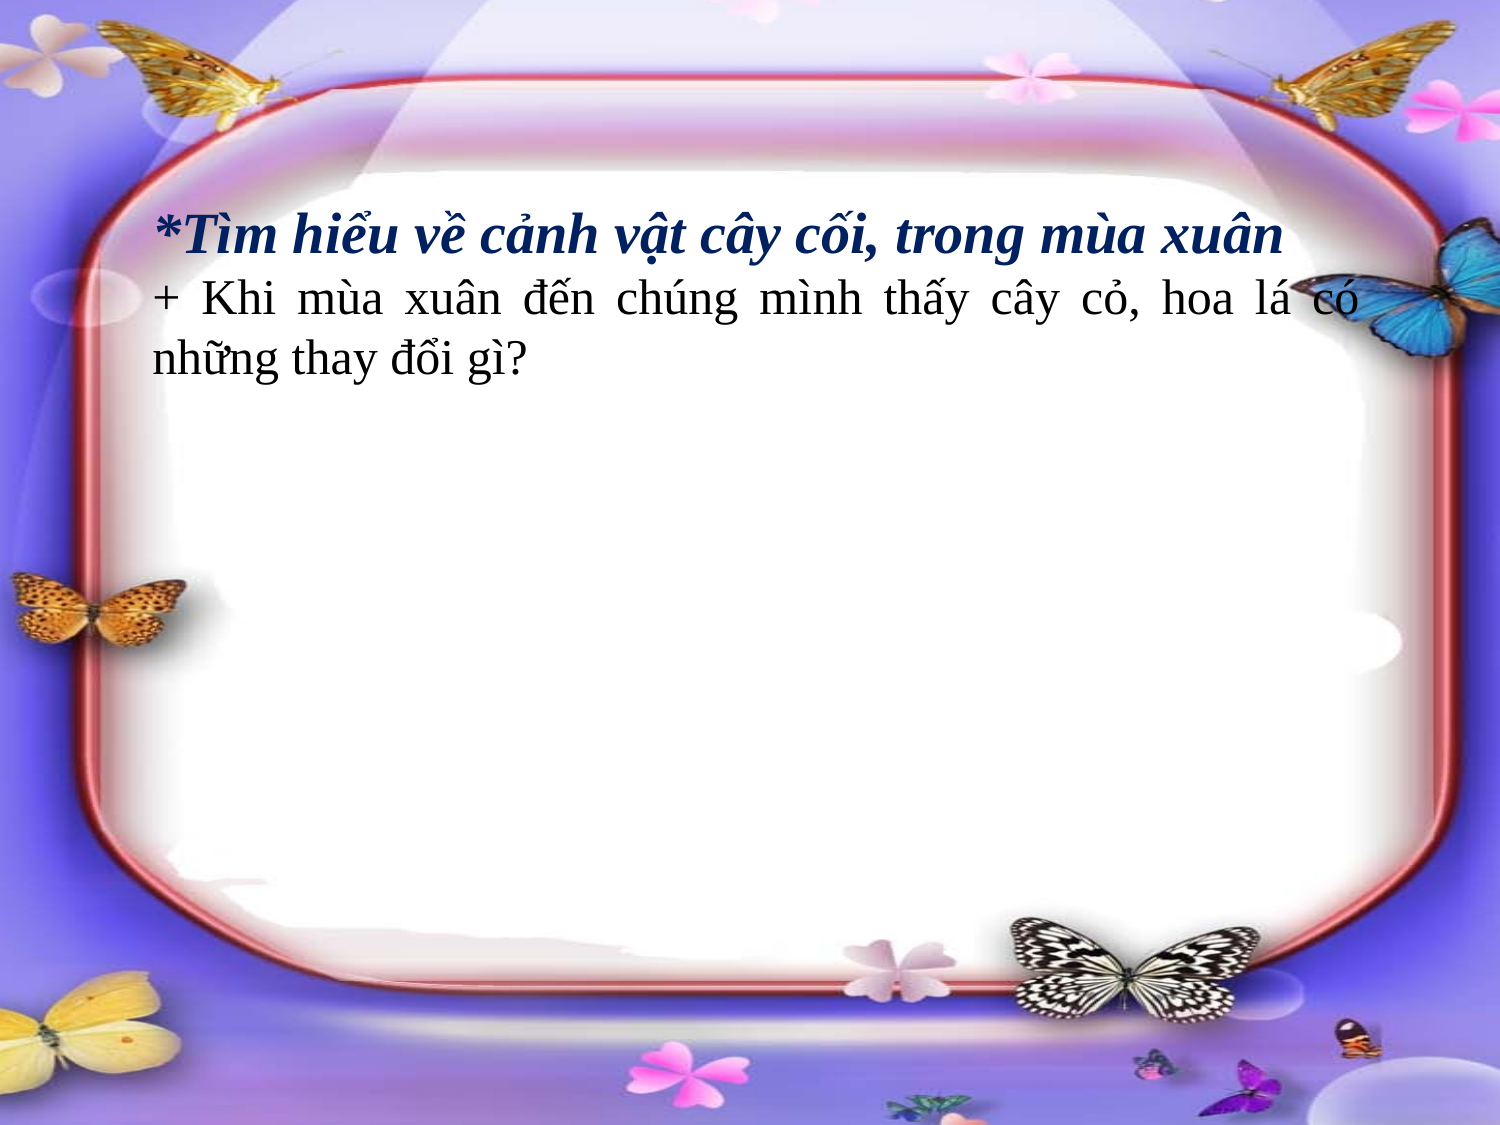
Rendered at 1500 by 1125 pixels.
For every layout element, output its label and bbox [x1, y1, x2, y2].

text_box [0, 0, 1500, 1125]
